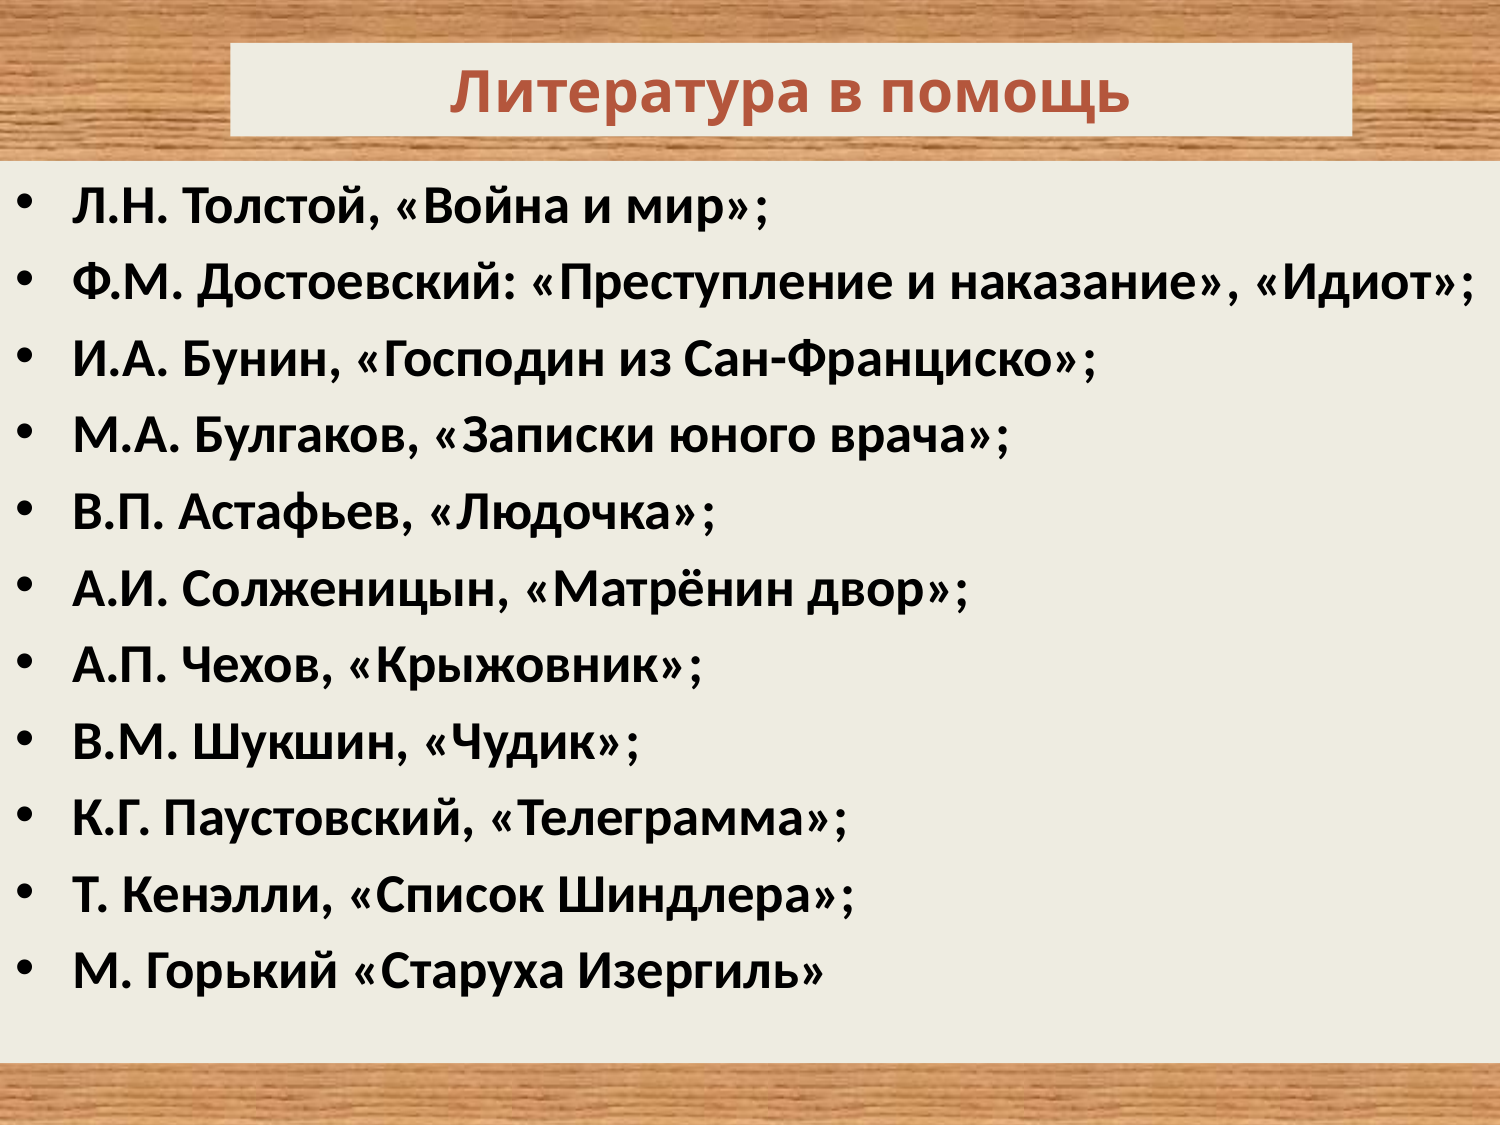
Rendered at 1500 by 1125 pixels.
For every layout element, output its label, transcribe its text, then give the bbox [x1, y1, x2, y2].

picture [0, 0, 1500, 160]
title Литература в помощь [230, 42, 1353, 137]
list Л.Н. Толстой, «Война и мир»; Ф.М. Достоевский: «Преступление и наказание», «Идиот»; И.А. Бунин, «Господин из Сан-Франциско»; М.А. Булгаков, «Записки юного врача»; В.П. Астафьев, «Людочка»; А.И. Солженицын, «Матрёнин двор»; А.П. Чехов, «Крыжовник»; В.М. Шукшин, «Чудик»; К.Г. Паустовский, «Телеграмма»; Т. Кенэлли, «Список Шиндлера»; М. Горький «Старуха Изергиль» [0, 160, 1500, 1064]
picture [0, 1064, 1500, 1125]
